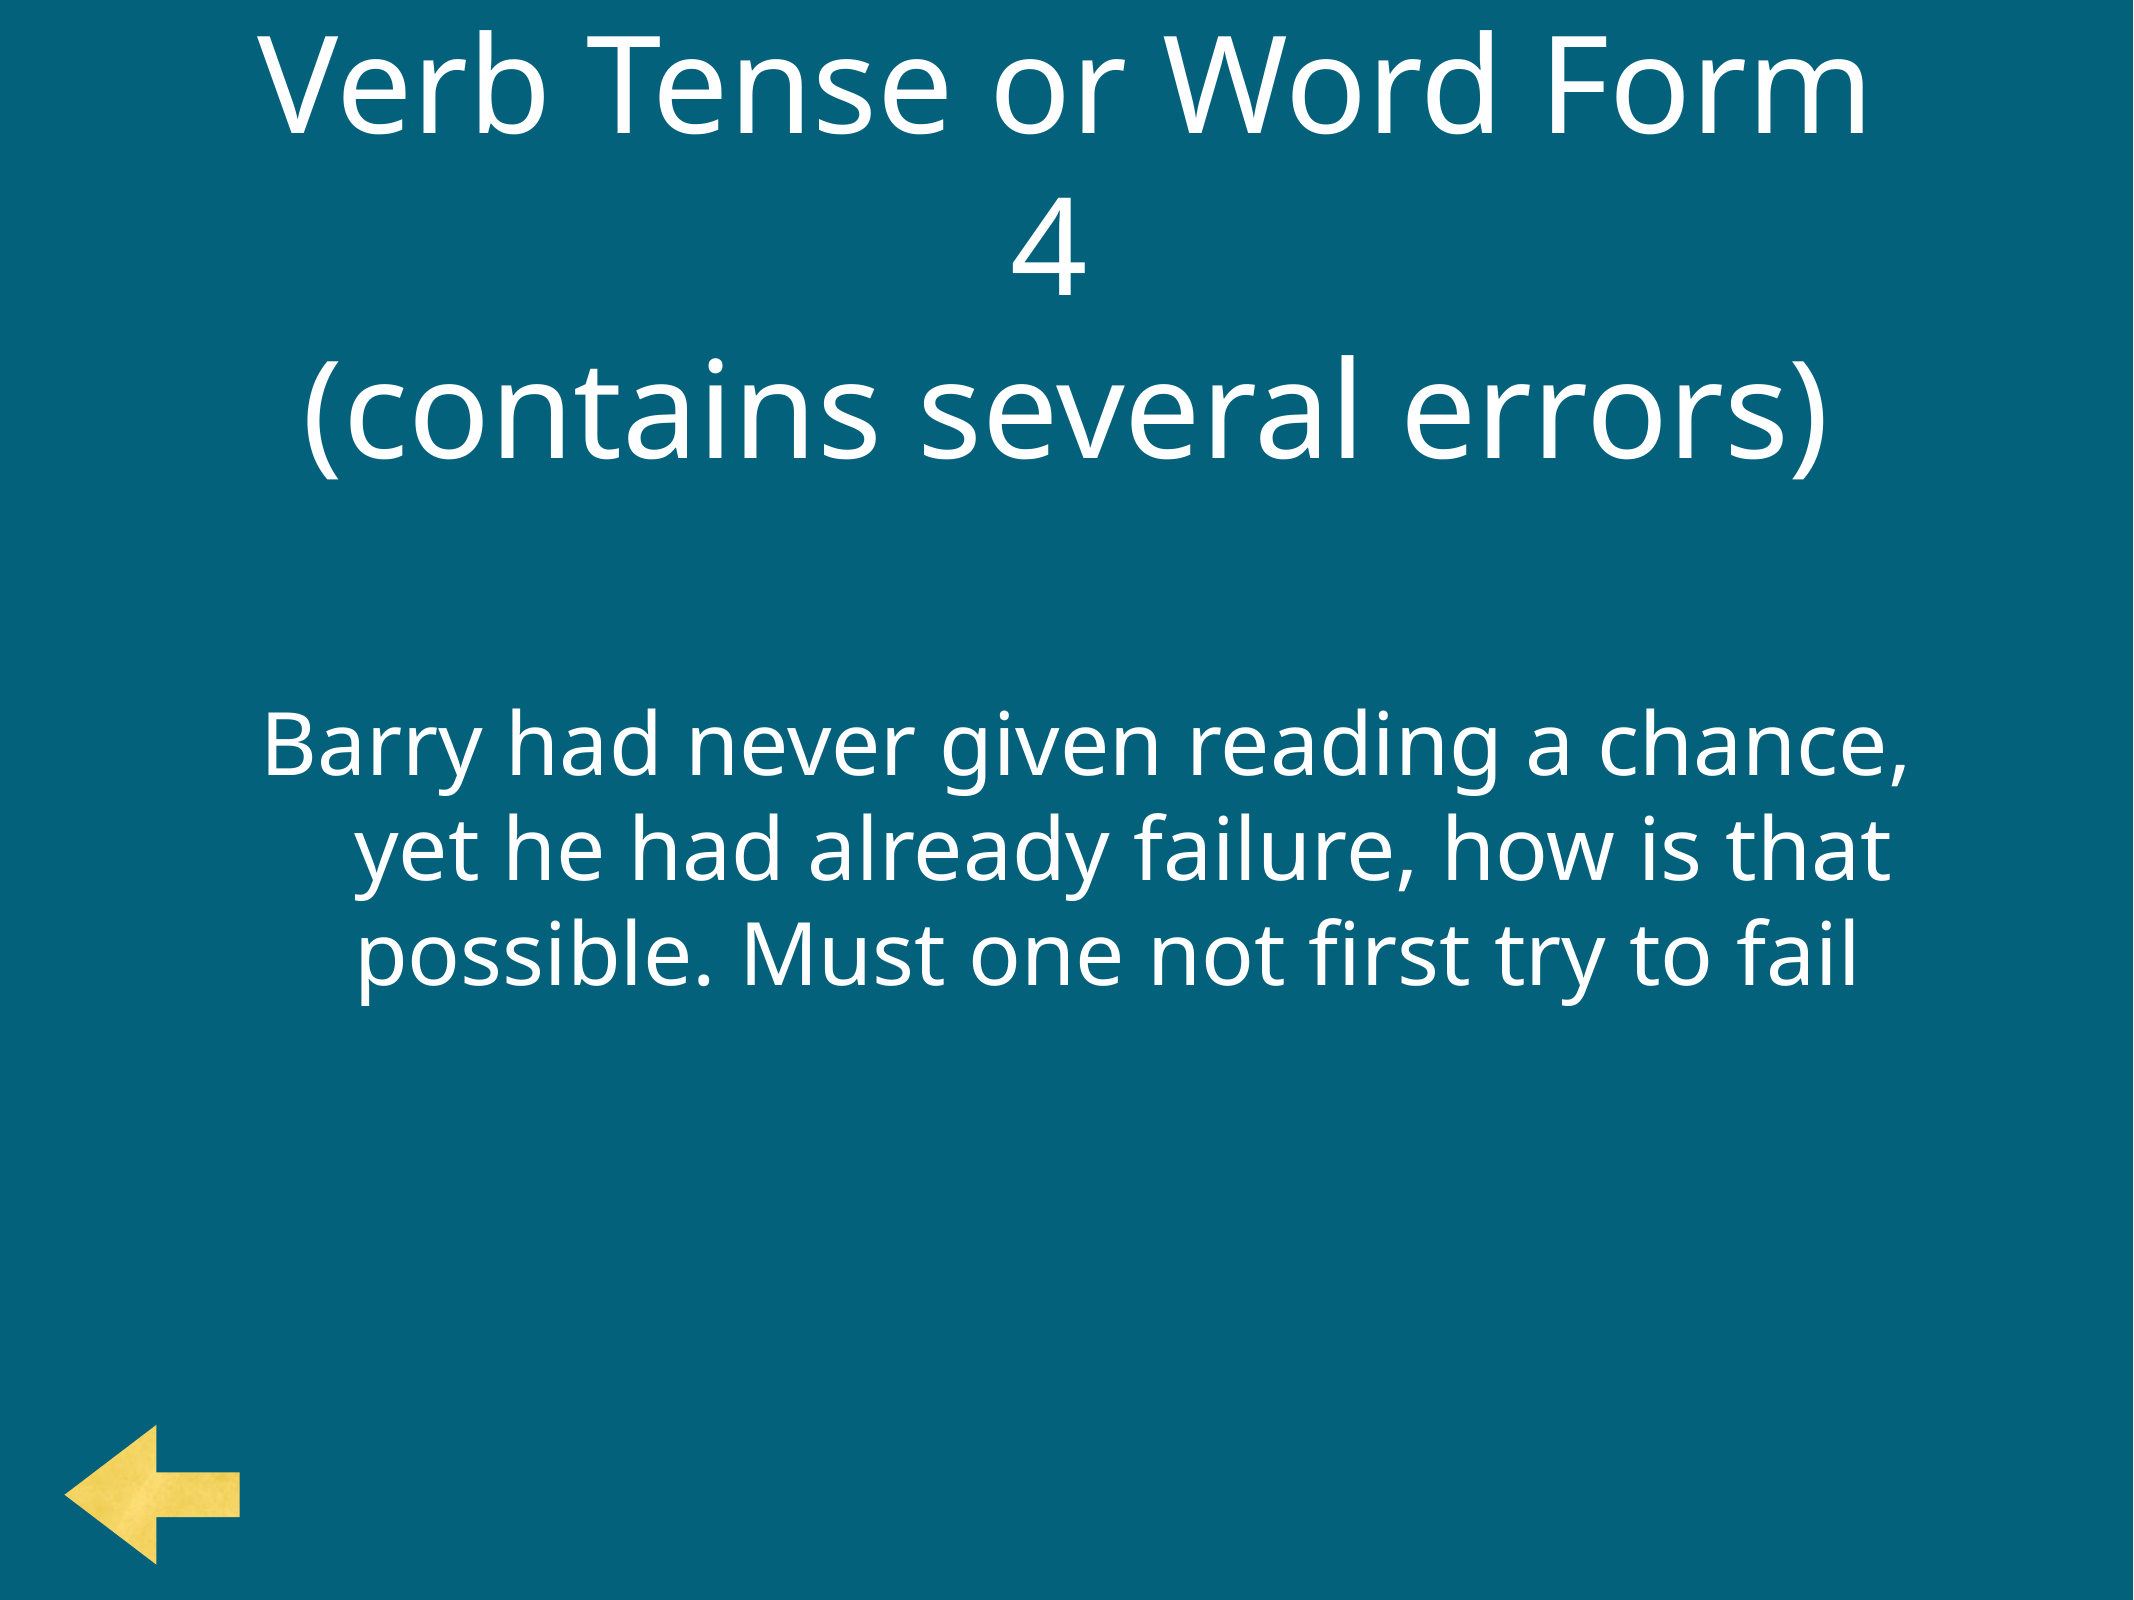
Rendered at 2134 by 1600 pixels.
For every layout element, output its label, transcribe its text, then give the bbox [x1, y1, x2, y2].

picture [794, 443, 805, 453]
picture [1213, 443, 1224, 453]
picture [1079, 443, 1102, 453]
picture [587, 443, 618, 453]
picture [311, 443, 324, 453]
picture [502, 443, 513, 453]
picture [1807, 443, 1820, 453]
picture [1273, 37, 1285, 41]
title Verb Tense or Word Form 4 (contains several errors) [207, 41, 1926, 443]
picture [1553, 37, 1606, 41]
picture [1480, 31, 1491, 41]
picture [1600, 443, 1655, 453]
picture [1218, 37, 1231, 41]
picture [588, 37, 659, 41]
picture [258, 37, 270, 41]
picture [925, 443, 974, 453]
picture [1413, 443, 1466, 453]
text_box [64, 1424, 240, 1565]
picture [1544, 443, 1555, 453]
list Barry had never given reading a chance, yet he had already failure, how is that possible. Must one not first try to fail [207, 453, 1926, 1393]
picture [1137, 443, 1190, 453]
picture [1342, 443, 1353, 453]
picture [629, 443, 686, 453]
picture [995, 443, 1048, 453]
picture [1680, 443, 1691, 453]
picture [356, 443, 402, 453]
picture [1165, 37, 1177, 41]
picture [480, 31, 491, 41]
picture [825, 443, 874, 453]
picture [325, 37, 337, 41]
picture [710, 443, 721, 453]
picture [745, 443, 756, 453]
picture [551, 443, 562, 453]
picture [1732, 443, 1781, 453]
picture [1488, 443, 1499, 453]
picture [1261, 443, 1318, 453]
picture [422, 443, 477, 453]
